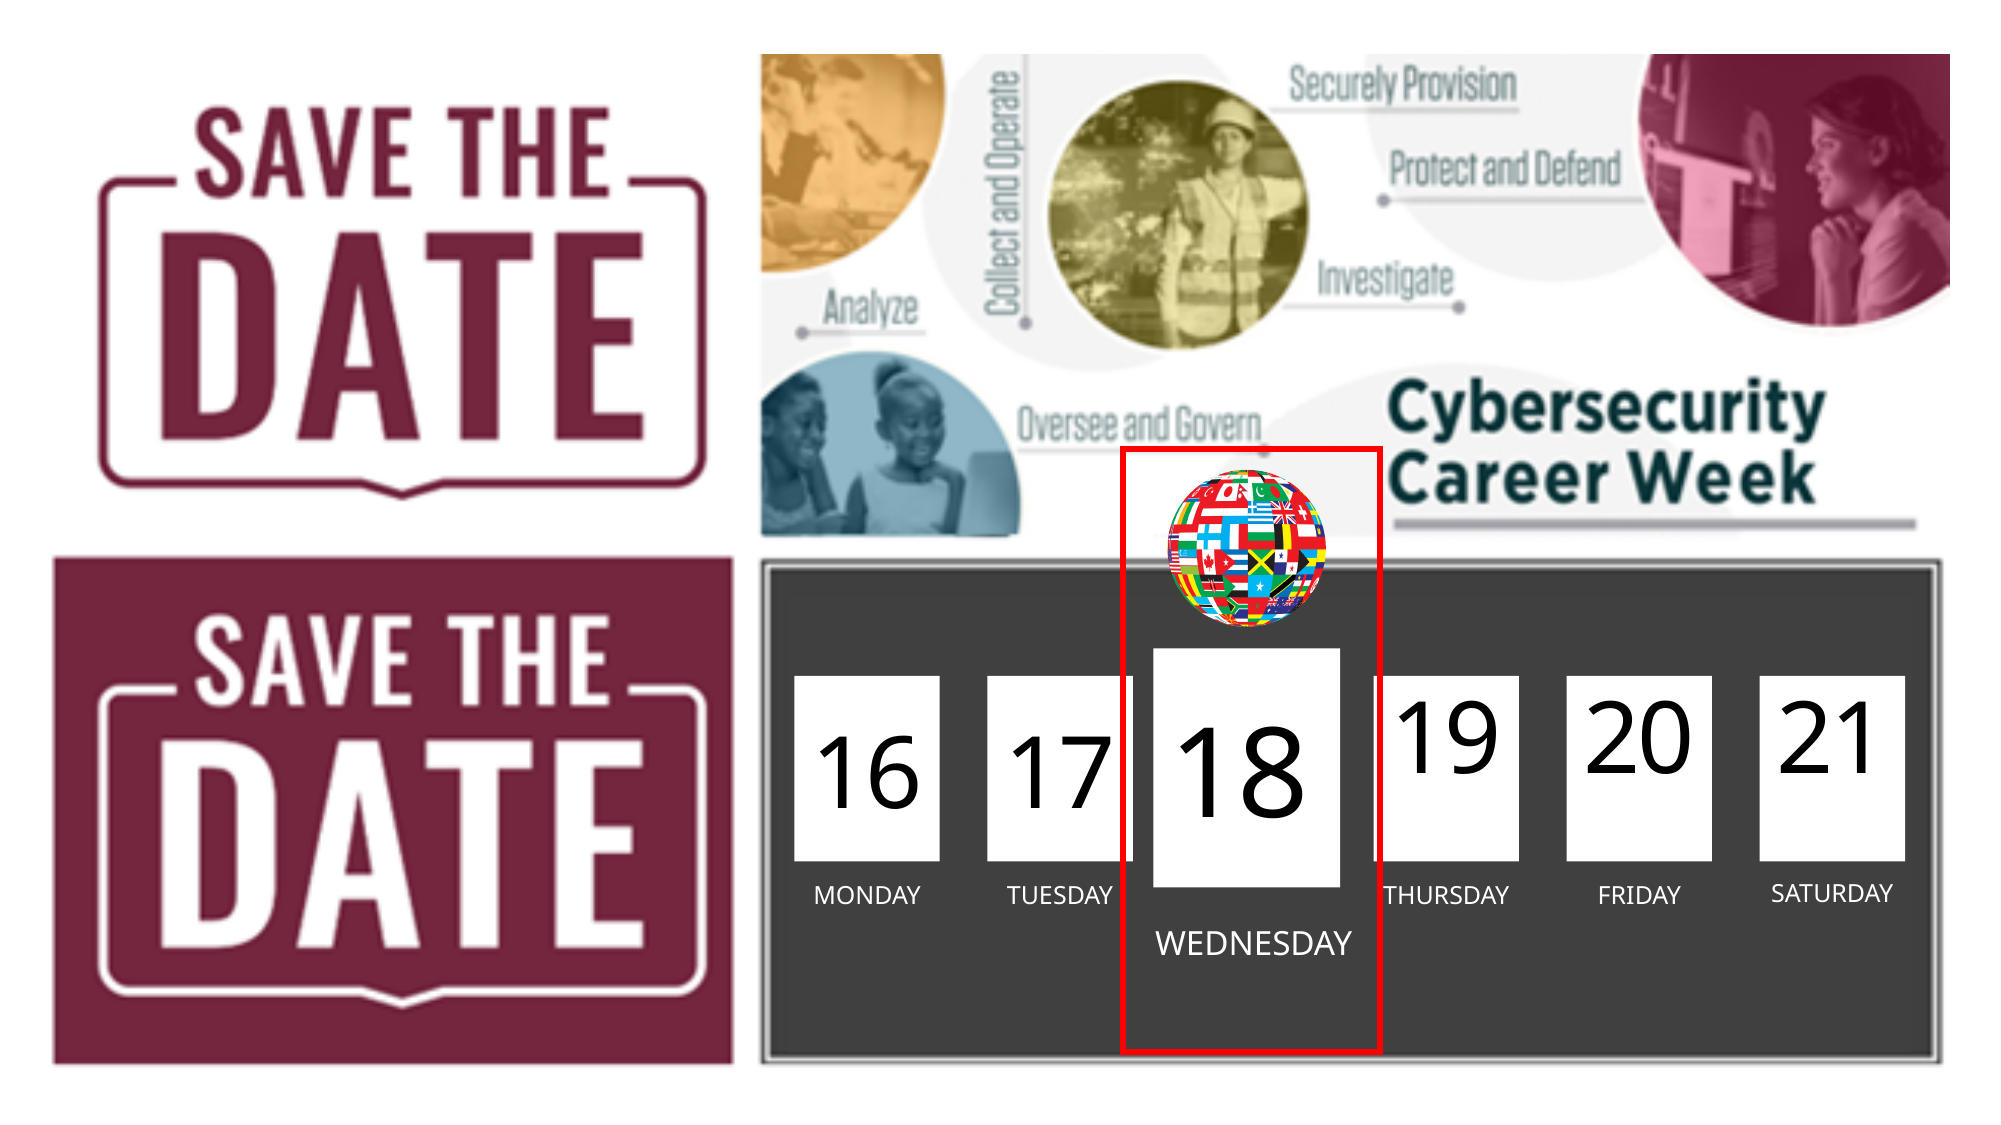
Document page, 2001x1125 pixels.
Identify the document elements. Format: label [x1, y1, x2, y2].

picture [50, 54, 1950, 1071]
